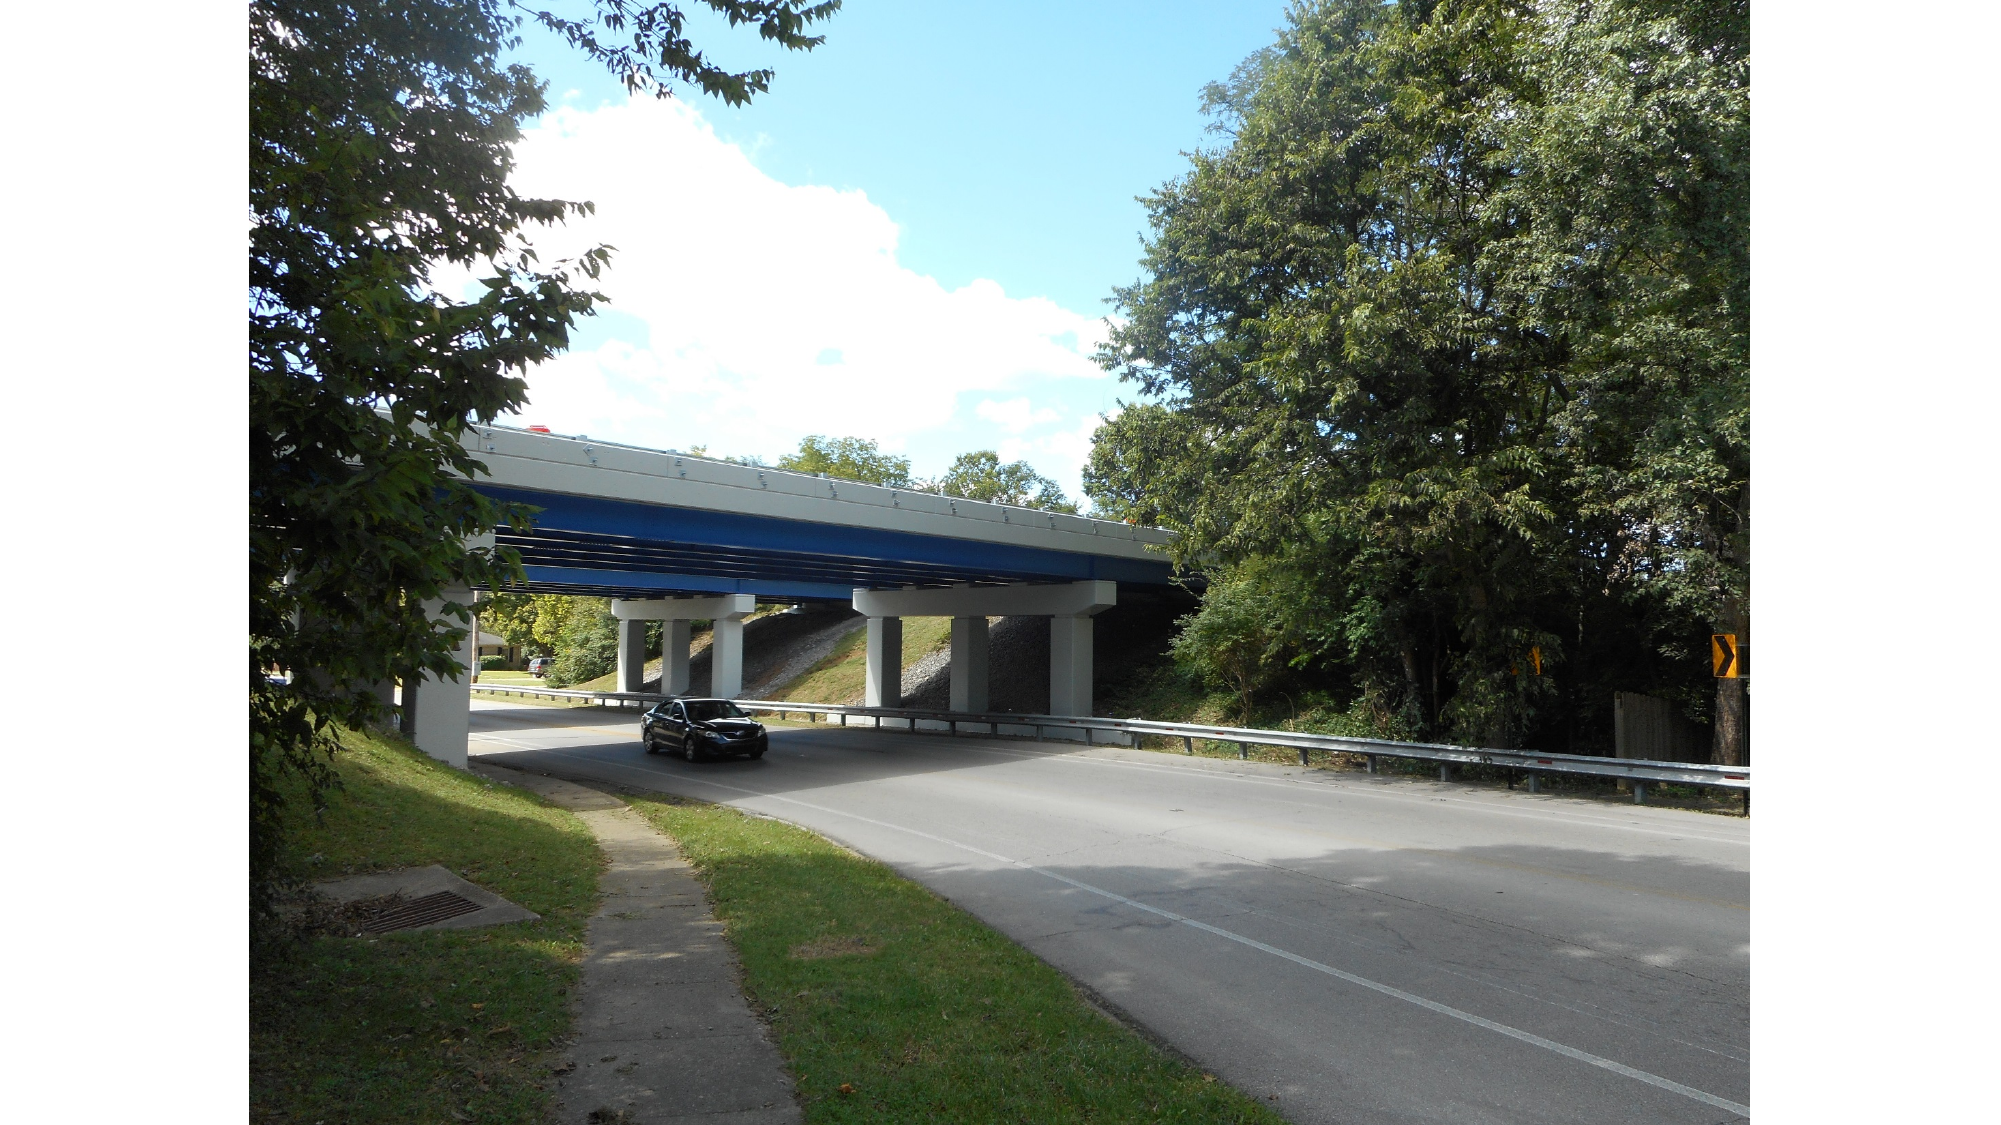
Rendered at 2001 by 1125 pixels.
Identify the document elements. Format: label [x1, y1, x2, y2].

picture [249, 0, 1750, 1125]
